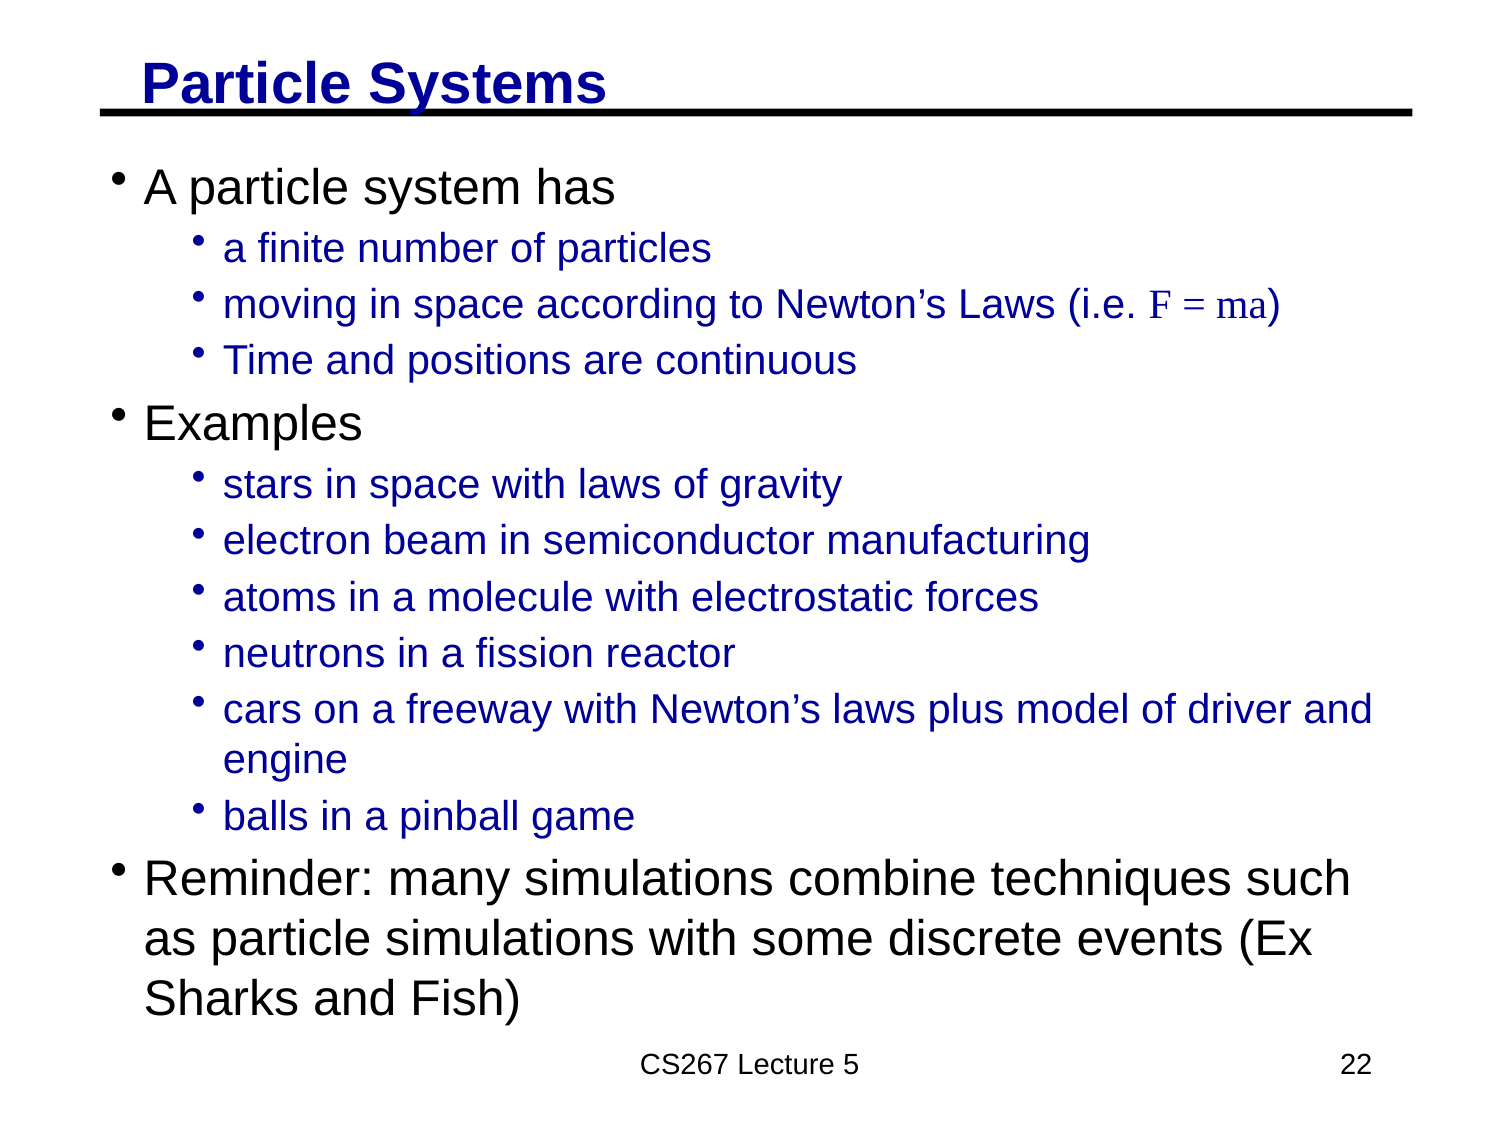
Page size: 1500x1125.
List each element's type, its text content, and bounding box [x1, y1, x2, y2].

slide_number 22 [1074, 1031, 1388, 1101]
list A particle system has a finite number of particles moving in space according to Newton’s Laws (i.e. F = ma) Time and positions are continuous Examples stars in space with laws of gravity electron beam in semiconductor manufacturing atoms in a molecule with electrostatic forces neutrons in a fission reactor cars on a freeway with Newton’s laws plus model of driver and engine balls in a pinball game Reminder: many simulations combine techniques such as particle simulations with some discrete events (Ex Sharks and Fish) [99, 149, 1413, 1031]
footer CS267 Lecture 5 [512, 1031, 988, 1101]
title Particle Systems [130, 49, 938, 149]
